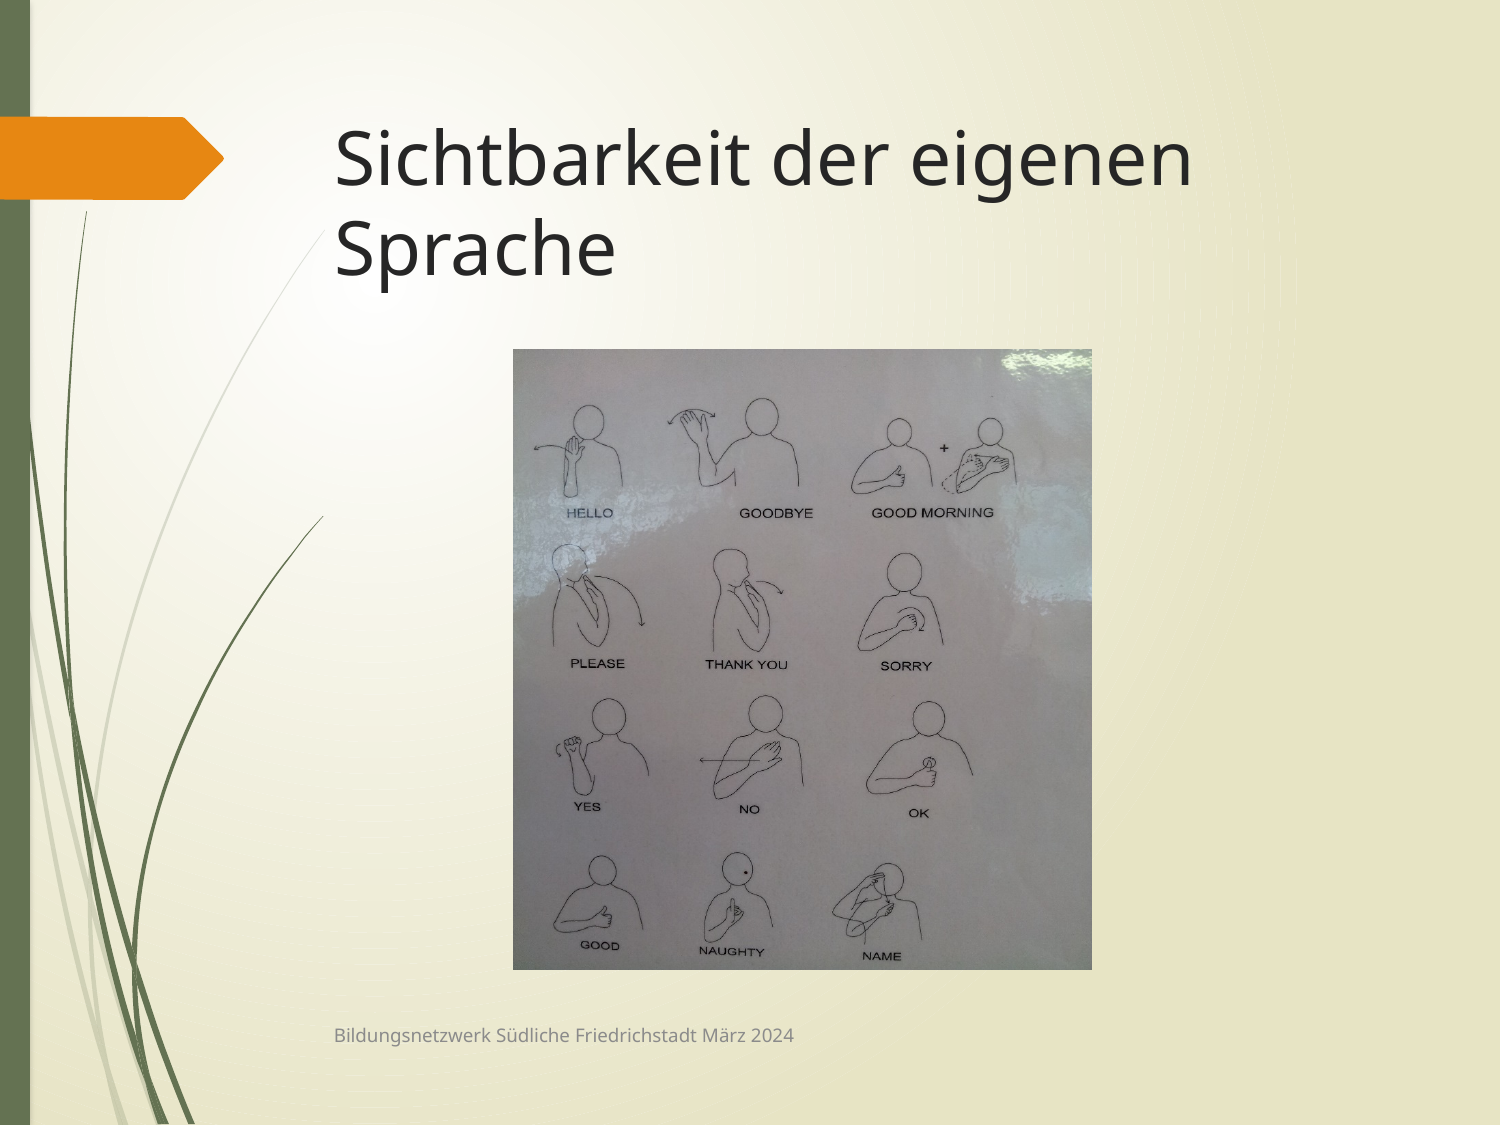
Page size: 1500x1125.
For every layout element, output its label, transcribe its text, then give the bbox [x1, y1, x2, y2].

title Sichtbarkeit der eigenen Sprache [319, 102, 1400, 313]
footer Bildungsnetzwerk Südliche Friedrichstadt März 2024 [318, 1006, 1257, 1067]
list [513, 349, 1092, 971]
